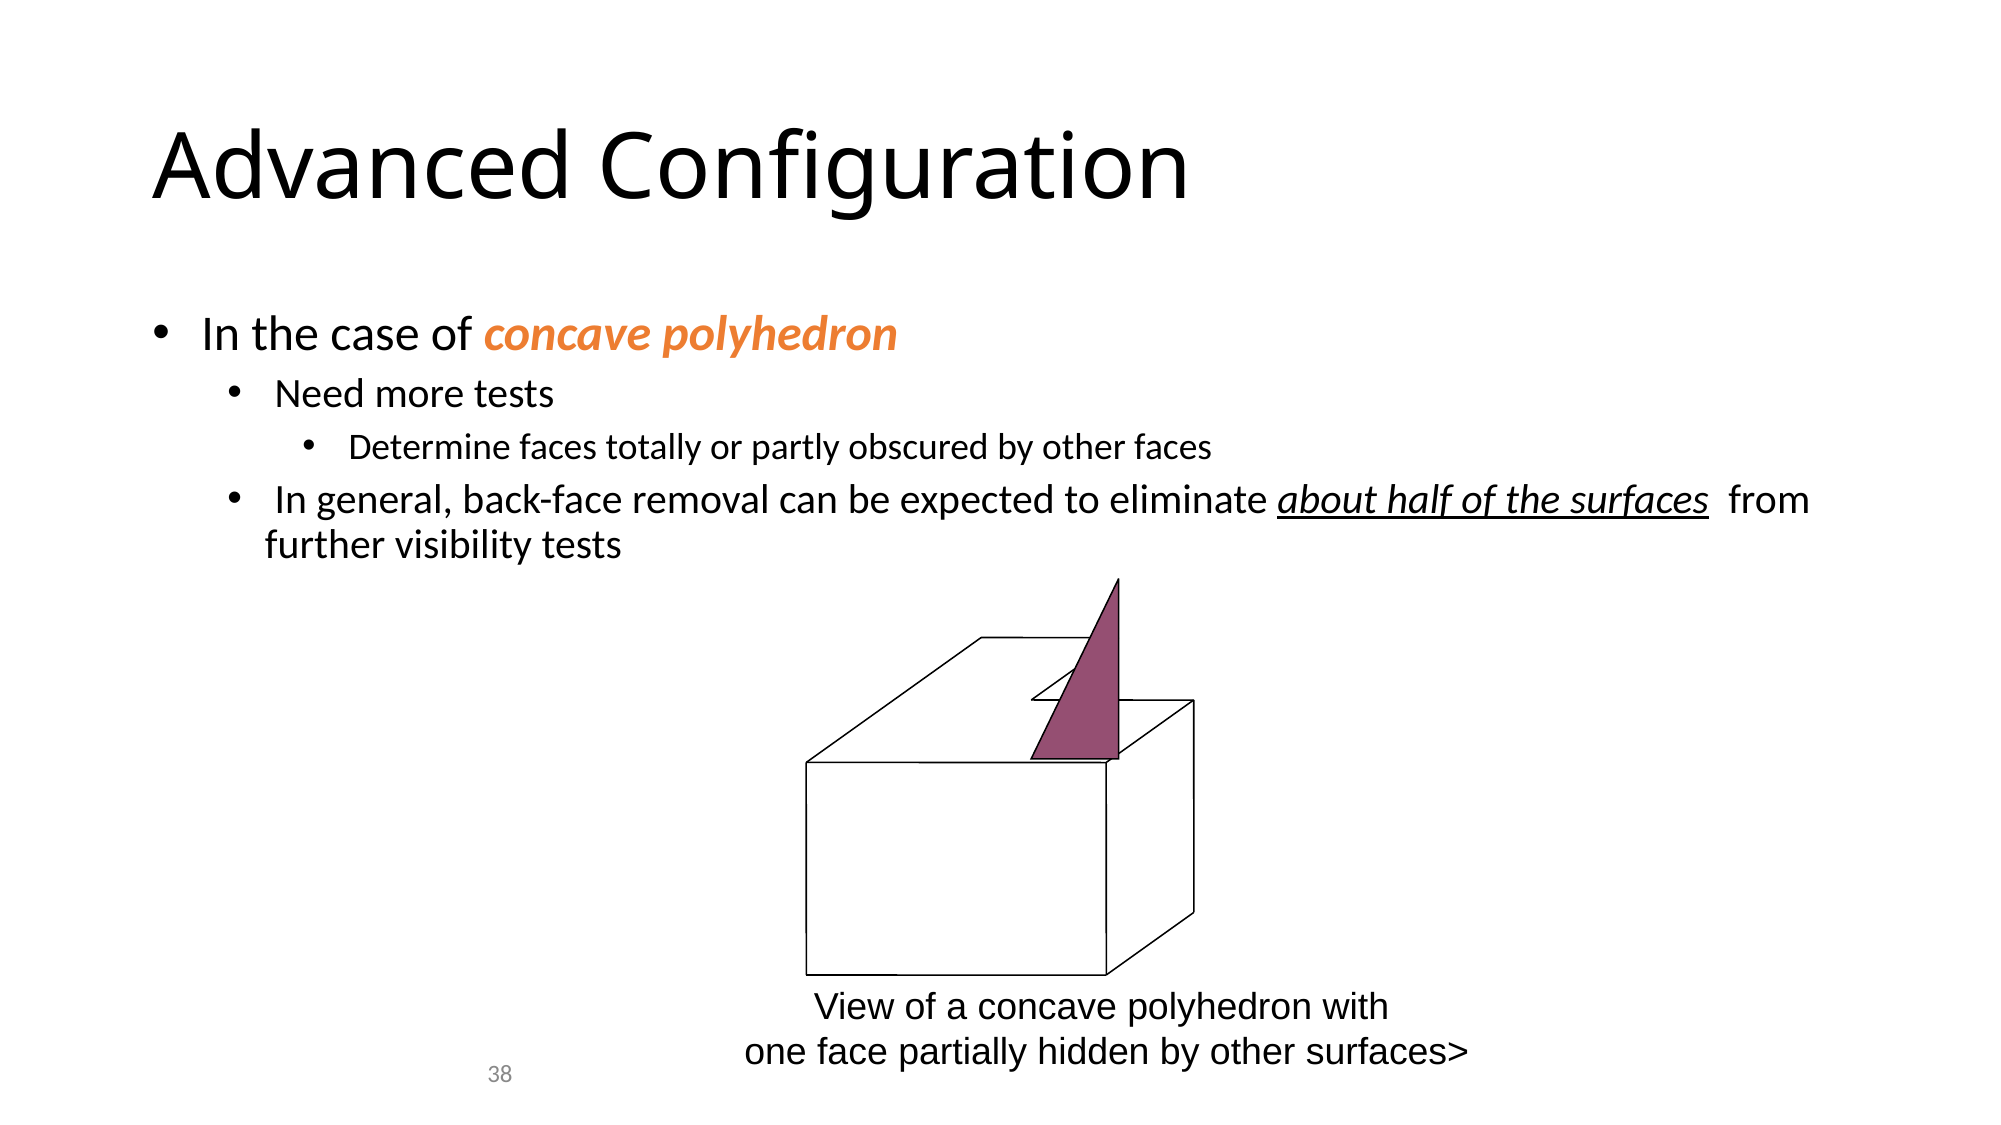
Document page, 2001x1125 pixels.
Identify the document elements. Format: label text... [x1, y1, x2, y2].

title Advanced Configuration [137, 59, 1863, 278]
list In the case of concave polyhedron Need more tests Determine faces totally or partly obscured by other faces In general, back-face removal can be expected to eliminate about half of the surfaces from further visibility tests [137, 299, 1863, 1014]
text_box View of a concave polyhedron with one face partially hidden by other surfaces> [729, 974, 1485, 1080]
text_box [806, 578, 1194, 975]
footer 38 [324, 1042, 675, 1103]
